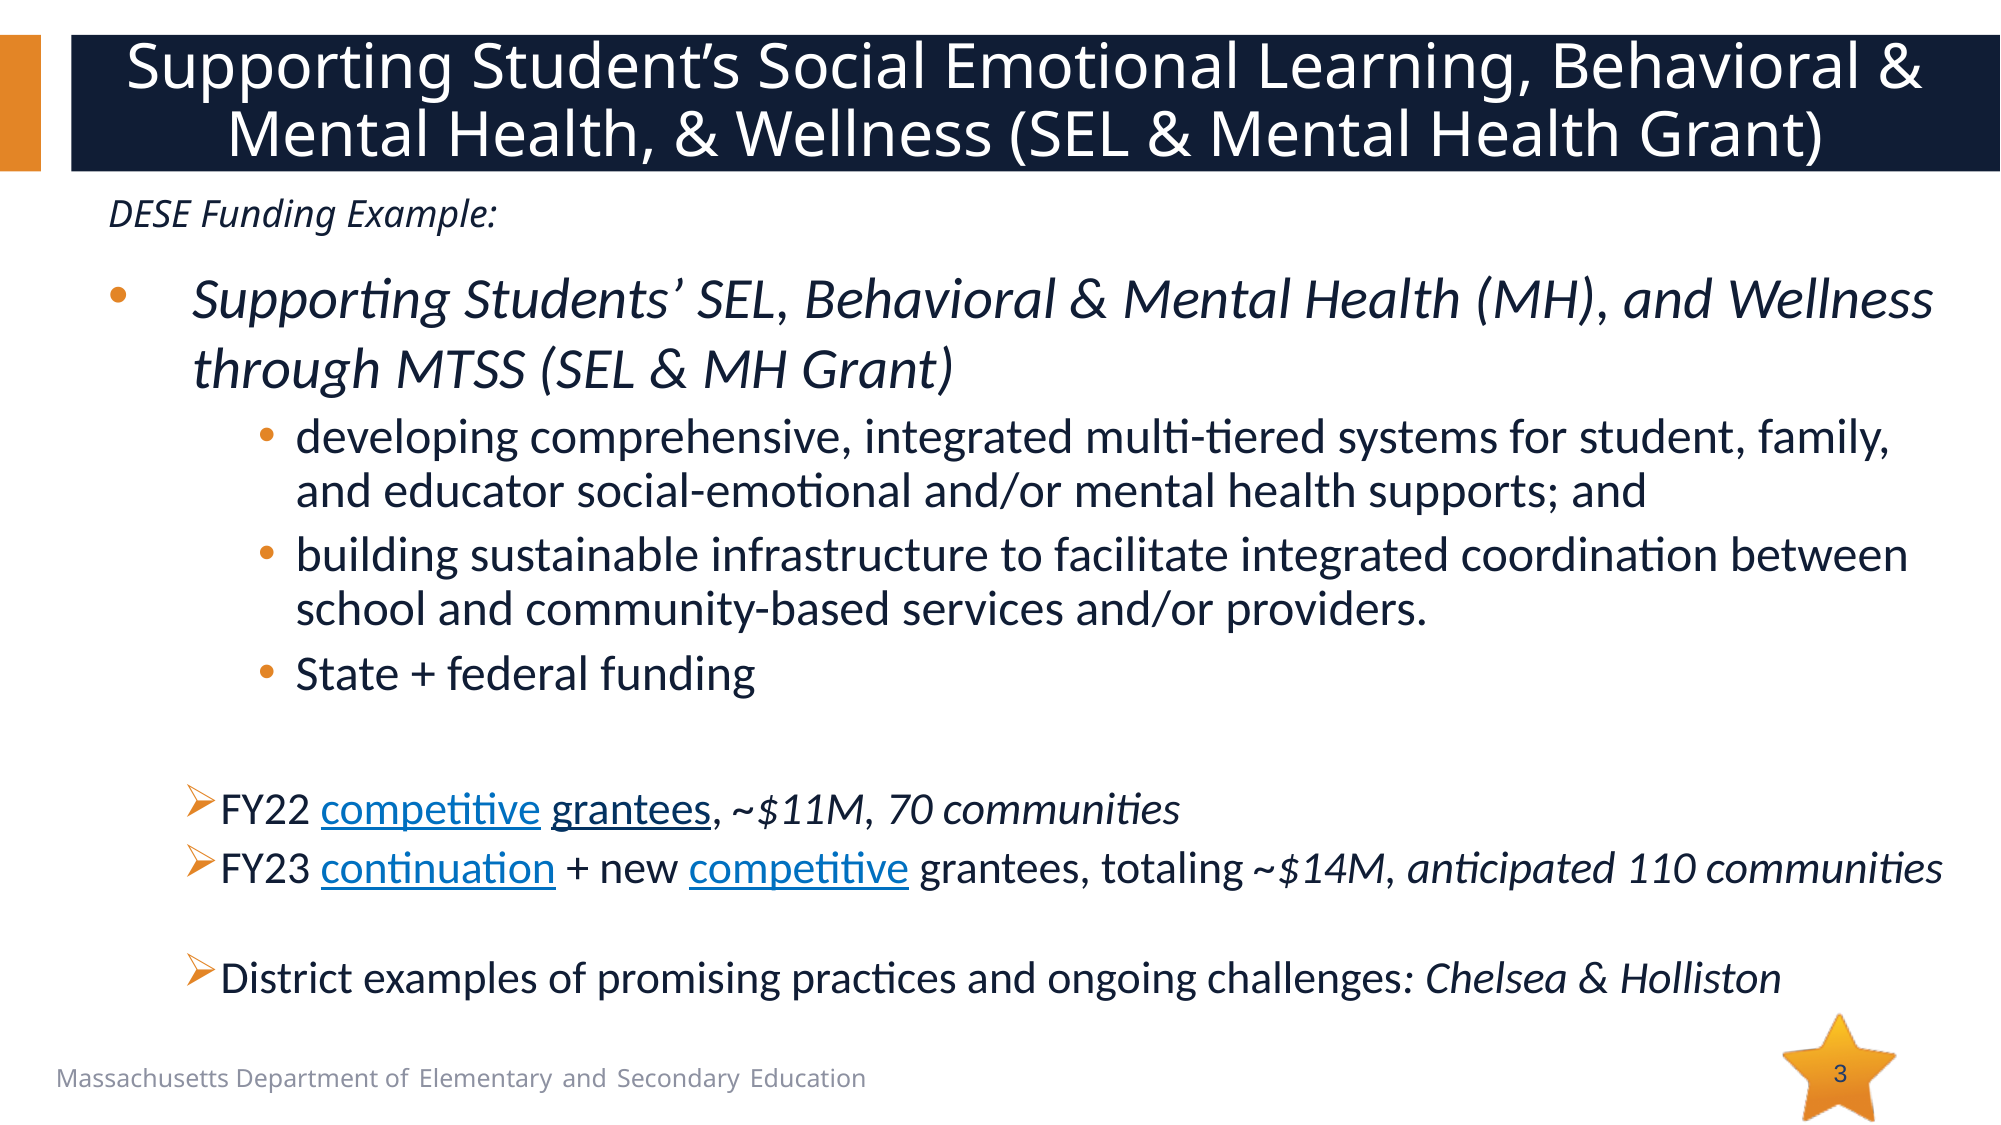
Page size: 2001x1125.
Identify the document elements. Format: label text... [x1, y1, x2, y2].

picture [1783, 1059, 1909, 1125]
list DESE Funding Example: Supporting Students’ SEL, Behavioral & Mental Health (MH), and Wellness through MTSS (SEL & MH Grant) developing comprehensive, integrated multi-tiered systems for student, family, and educator social-emotional and/or mental health supports; and building sustainable infrastructure to facilitate integrated coordination between school and community-based services and/or providers. State + federal funding FY22 competitive grantees, ~$11M, 70 communities FY23 continuation + new competitive grantees, totaling ~$14M, anticipated 110 communities District examples of promising practices and ongoing challenges: Chelsea & Holliston [93, 182, 1982, 1059]
slide_number 3 [1412, 1042, 1863, 1103]
title Supporting Student’s Social Emotional Learning, Behavioral & Mental Health, & Wellness (SEL & Mental Health Grant) [93, 47, 1959, 157]
